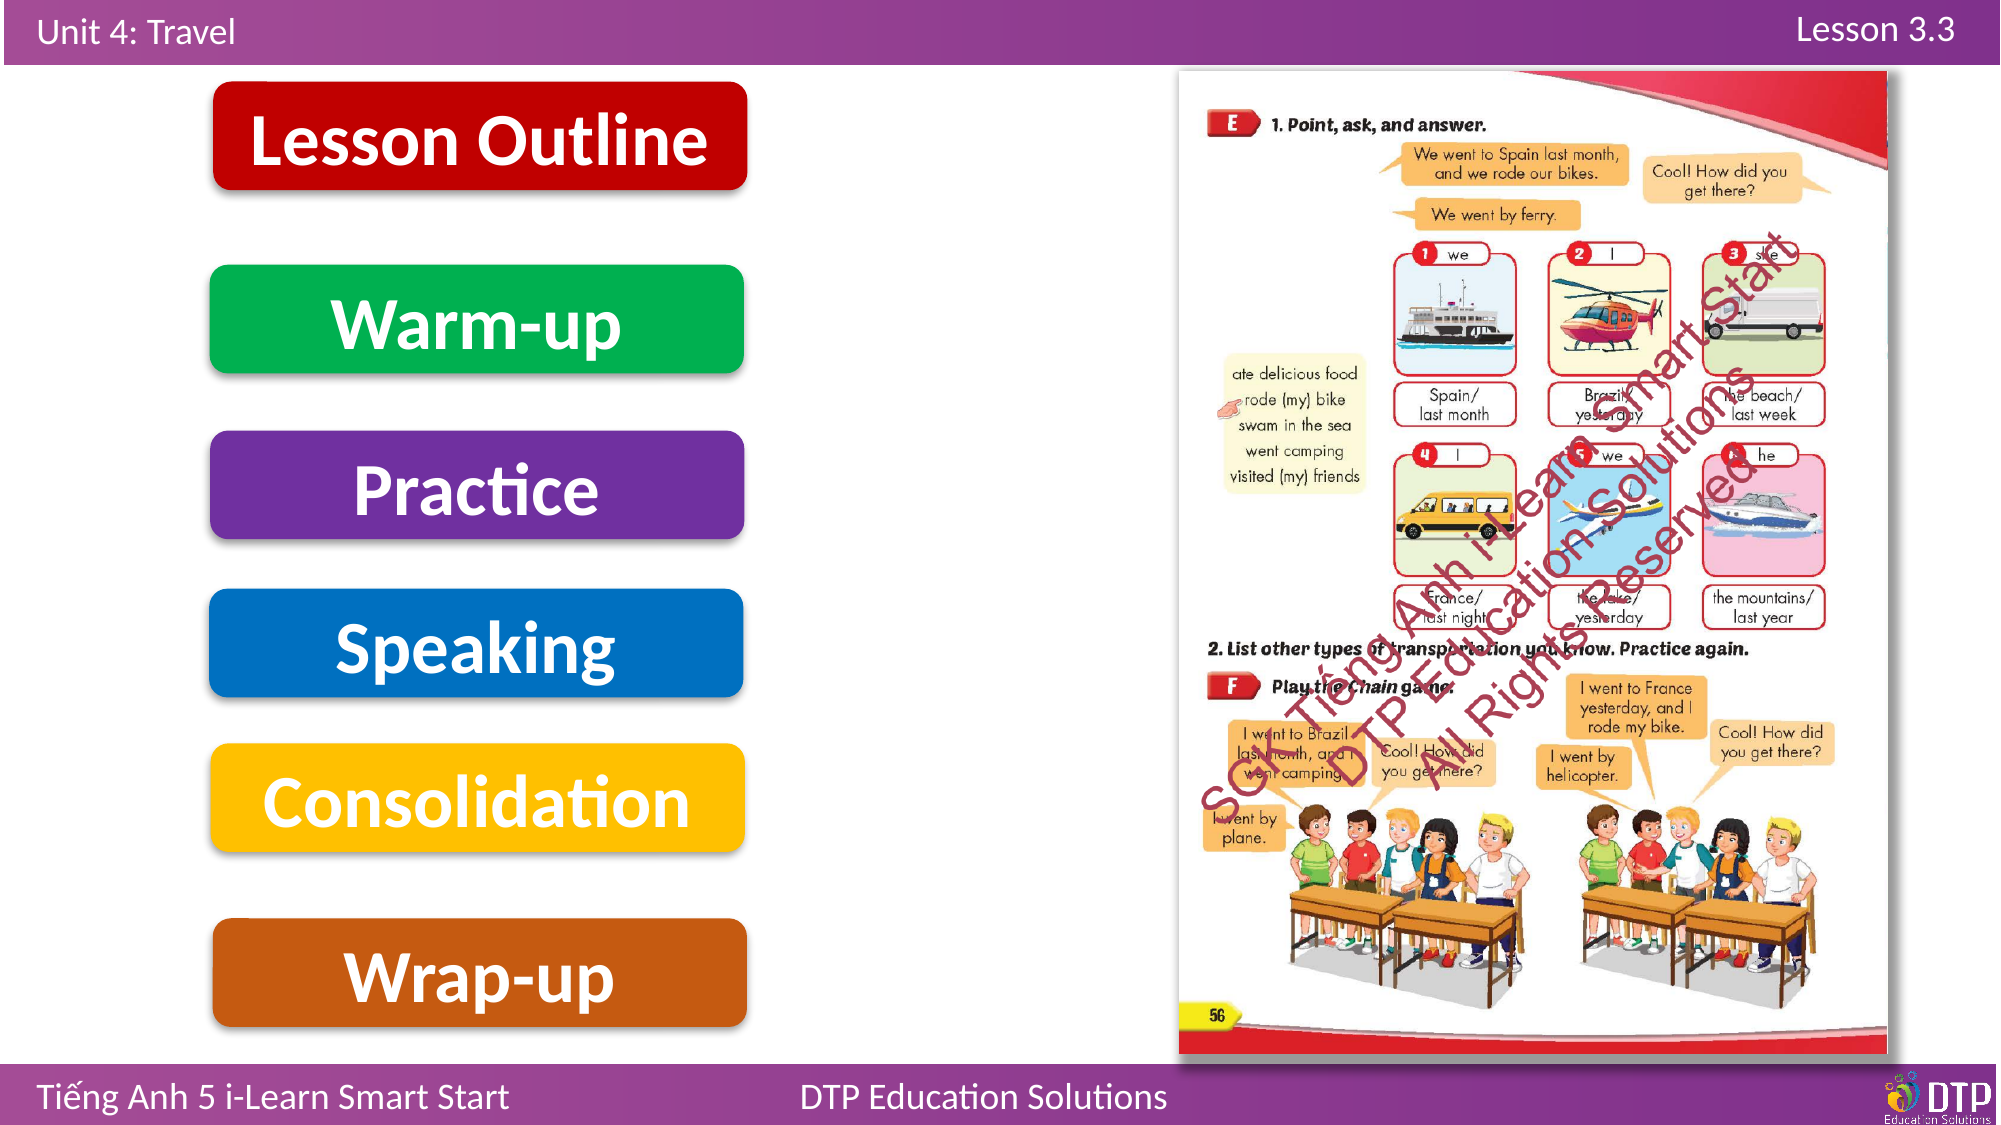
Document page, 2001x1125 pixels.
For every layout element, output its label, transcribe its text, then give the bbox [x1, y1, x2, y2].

text_box Wrap-up [211, 917, 748, 1029]
picture [1179, 71, 1888, 1054]
picture [0, 1064, 1996, 1125]
text_box Lesson Outline [212, 80, 749, 192]
text_box Speaking [208, 587, 745, 699]
picture [4, 0, 2000, 65]
text_box Consolidation [209, 742, 746, 854]
text_box Warm-up [208, 263, 745, 375]
text_box Practice [209, 429, 746, 541]
